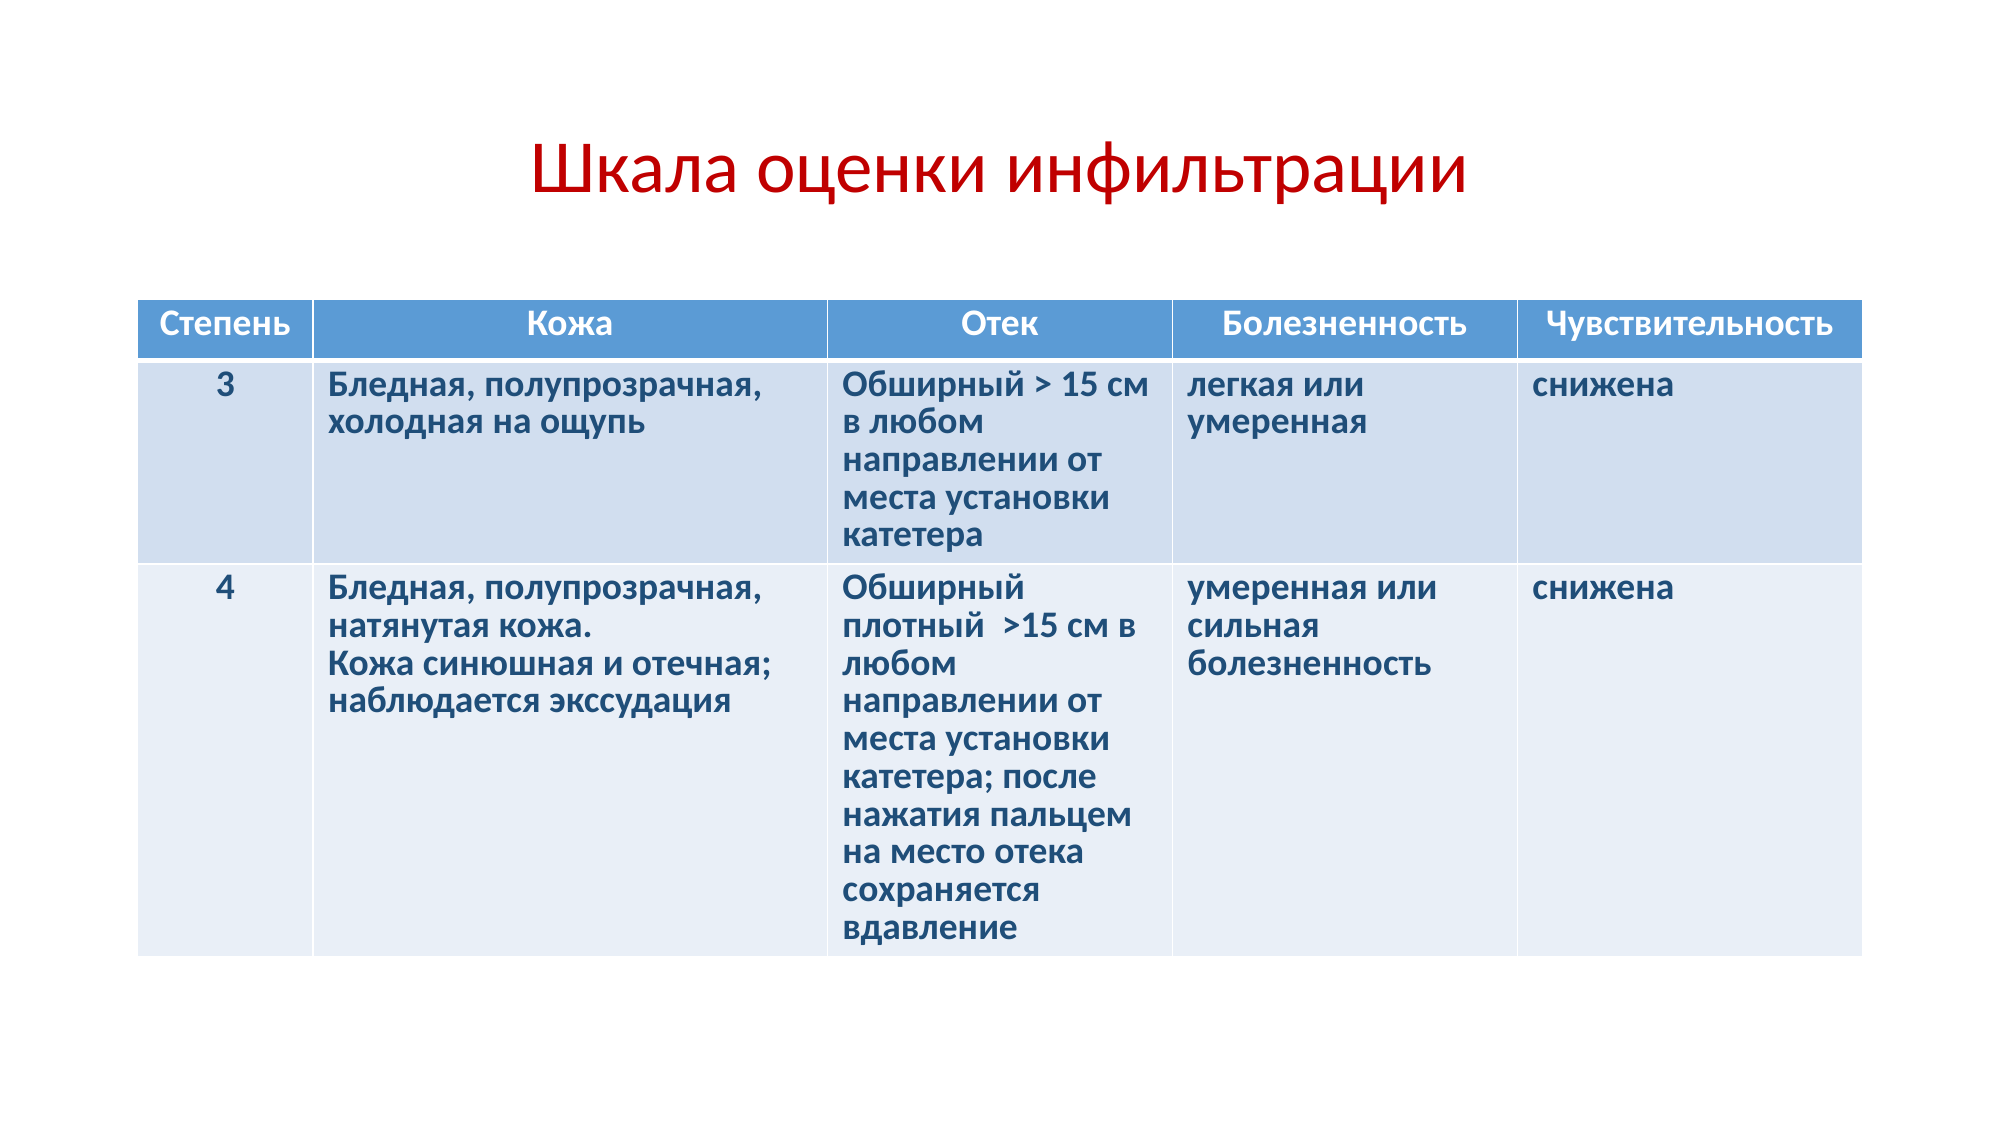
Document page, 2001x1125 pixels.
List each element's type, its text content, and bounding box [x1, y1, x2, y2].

table_cell 4 [138, 565, 312, 956]
table_cell Обширный плотный >15 см в любом направлении от места установки катетера; после нажатия пальцем на место отека сохраняется вдавление [828, 565, 1172, 956]
table_header Отек [828, 300, 1172, 358]
table_cell Бледная, полупрозрачная, холодная на ощупь [314, 363, 827, 563]
title Шкала оценки инфильтрации [137, 59, 1863, 278]
table_cell снижена [1518, 565, 1862, 956]
table_header Чувствительность [1518, 300, 1862, 358]
table_cell Обширный > 15 см в любом направлении от места установки катетера [828, 363, 1172, 563]
table_cell Бледная, полупрозрачная, натянутая кожа. Кожа синюшная и отечная; наблюдается экссудация [314, 565, 827, 956]
table_cell снижена [1518, 363, 1862, 563]
table_header Кожа [314, 300, 827, 358]
table_cell легкая или умеренная [1173, 363, 1517, 563]
table_cell умеренная или сильная болезненность [1173, 565, 1517, 956]
table_cell 3 [138, 363, 312, 563]
table_header Степень [138, 300, 312, 358]
table_header Болезненность [1173, 300, 1517, 358]
